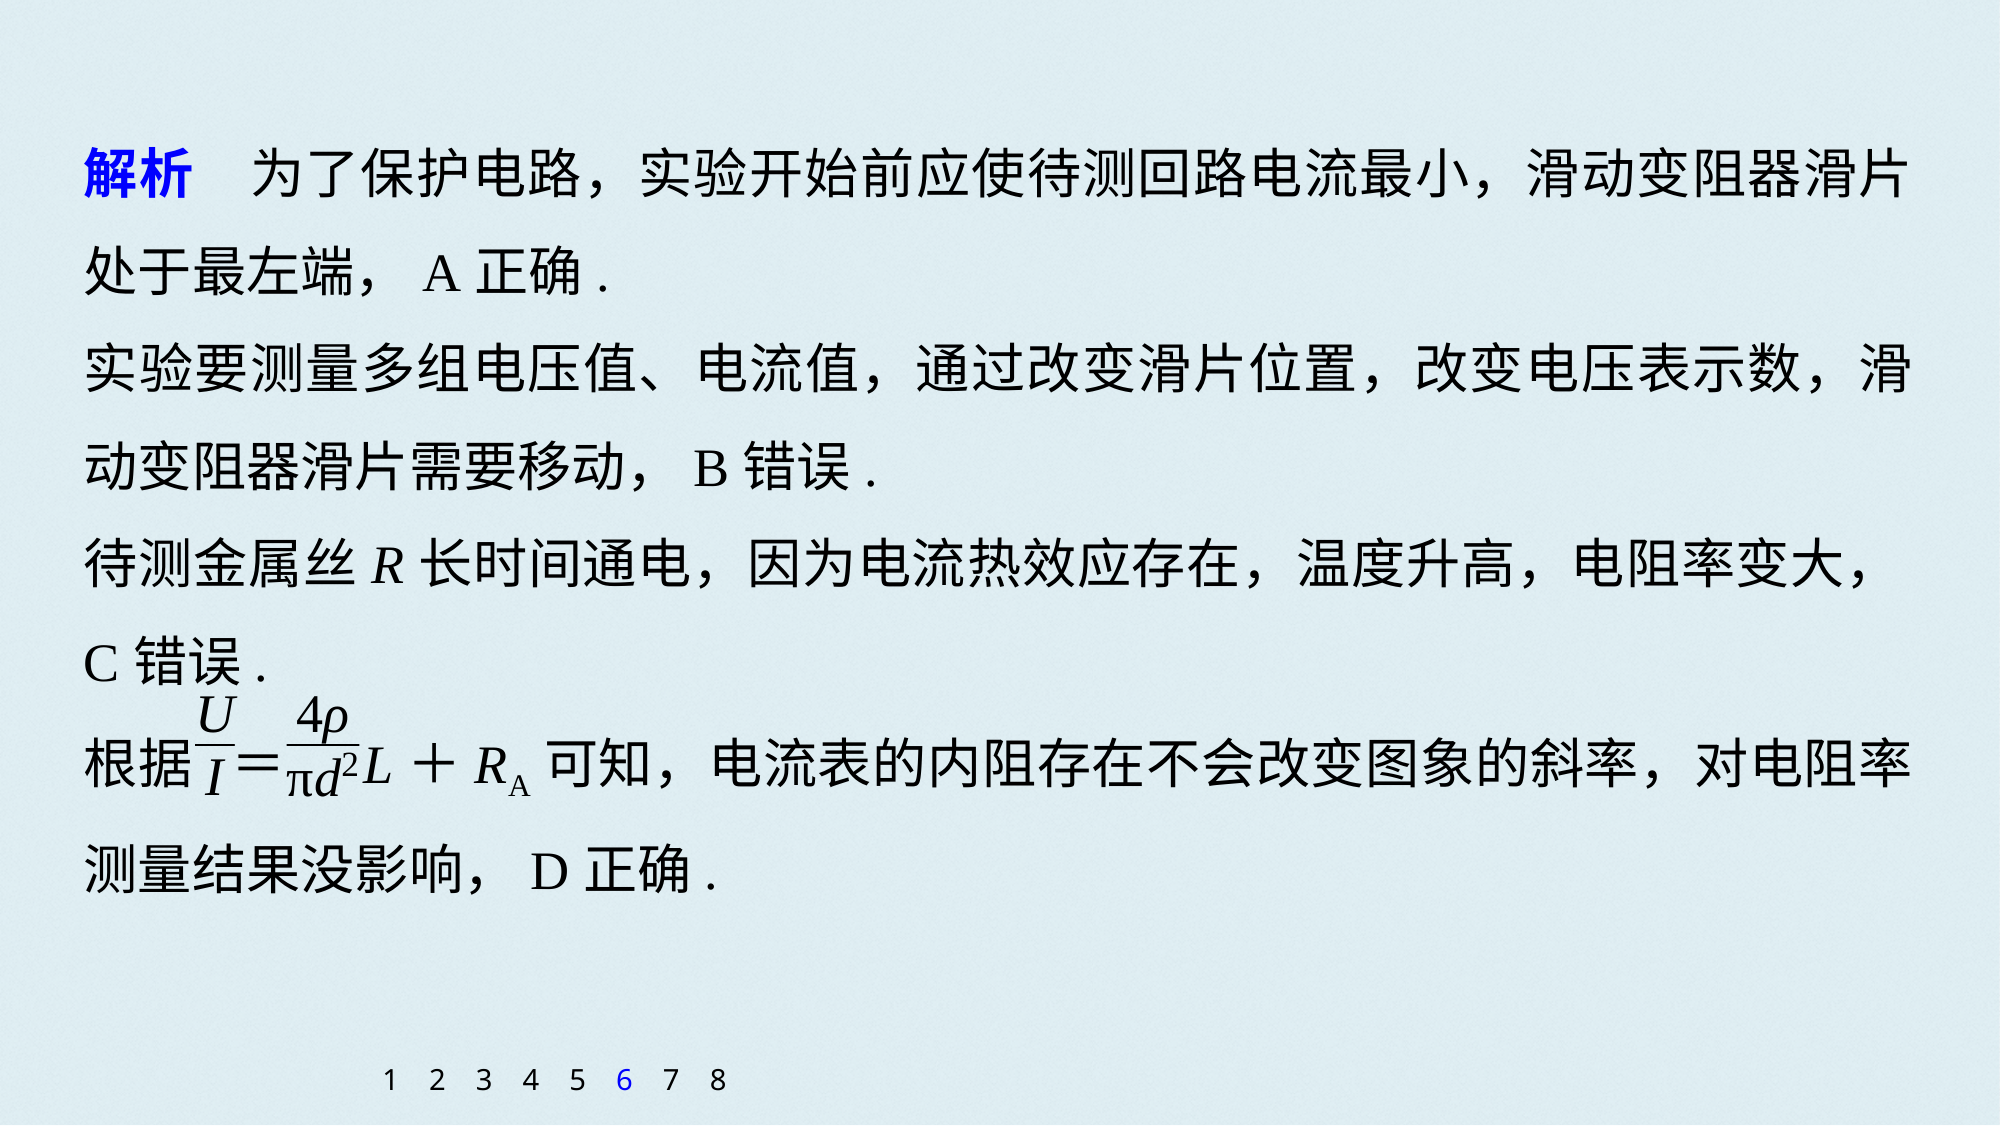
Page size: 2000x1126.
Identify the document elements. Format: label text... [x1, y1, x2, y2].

text_box 8 [698, 1052, 739, 1106]
text_box 3 [464, 1052, 505, 1106]
text_box 1 [370, 1052, 411, 1106]
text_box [194, 680, 305, 856]
text_box 6 [604, 1052, 645, 1106]
text_box 解析 为了保护电路，实验开始前应使待测回路电流最小，滑动变阻器滑片处于最左端，A正确. 实验要测量多组电压值、电流值，通过改变滑片位置，改变电压表示数，滑动变阻器滑片需要移动，B错误. 待测金属丝R长时间通电，因为电流热效应存在，温度升高，电阻率变大，C错误. 根据 ＝ L＋RA可知，电流表的内阻存在不会改变图象的斜率，对电阻率测量结果没影响，D正确. [63, 97, 1933, 911]
text_box 4 [510, 1052, 552, 1106]
text_box 5 [557, 1052, 598, 1106]
text_box 7 [651, 1052, 692, 1106]
text_box 2 [417, 1052, 458, 1106]
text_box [286, 680, 450, 846]
